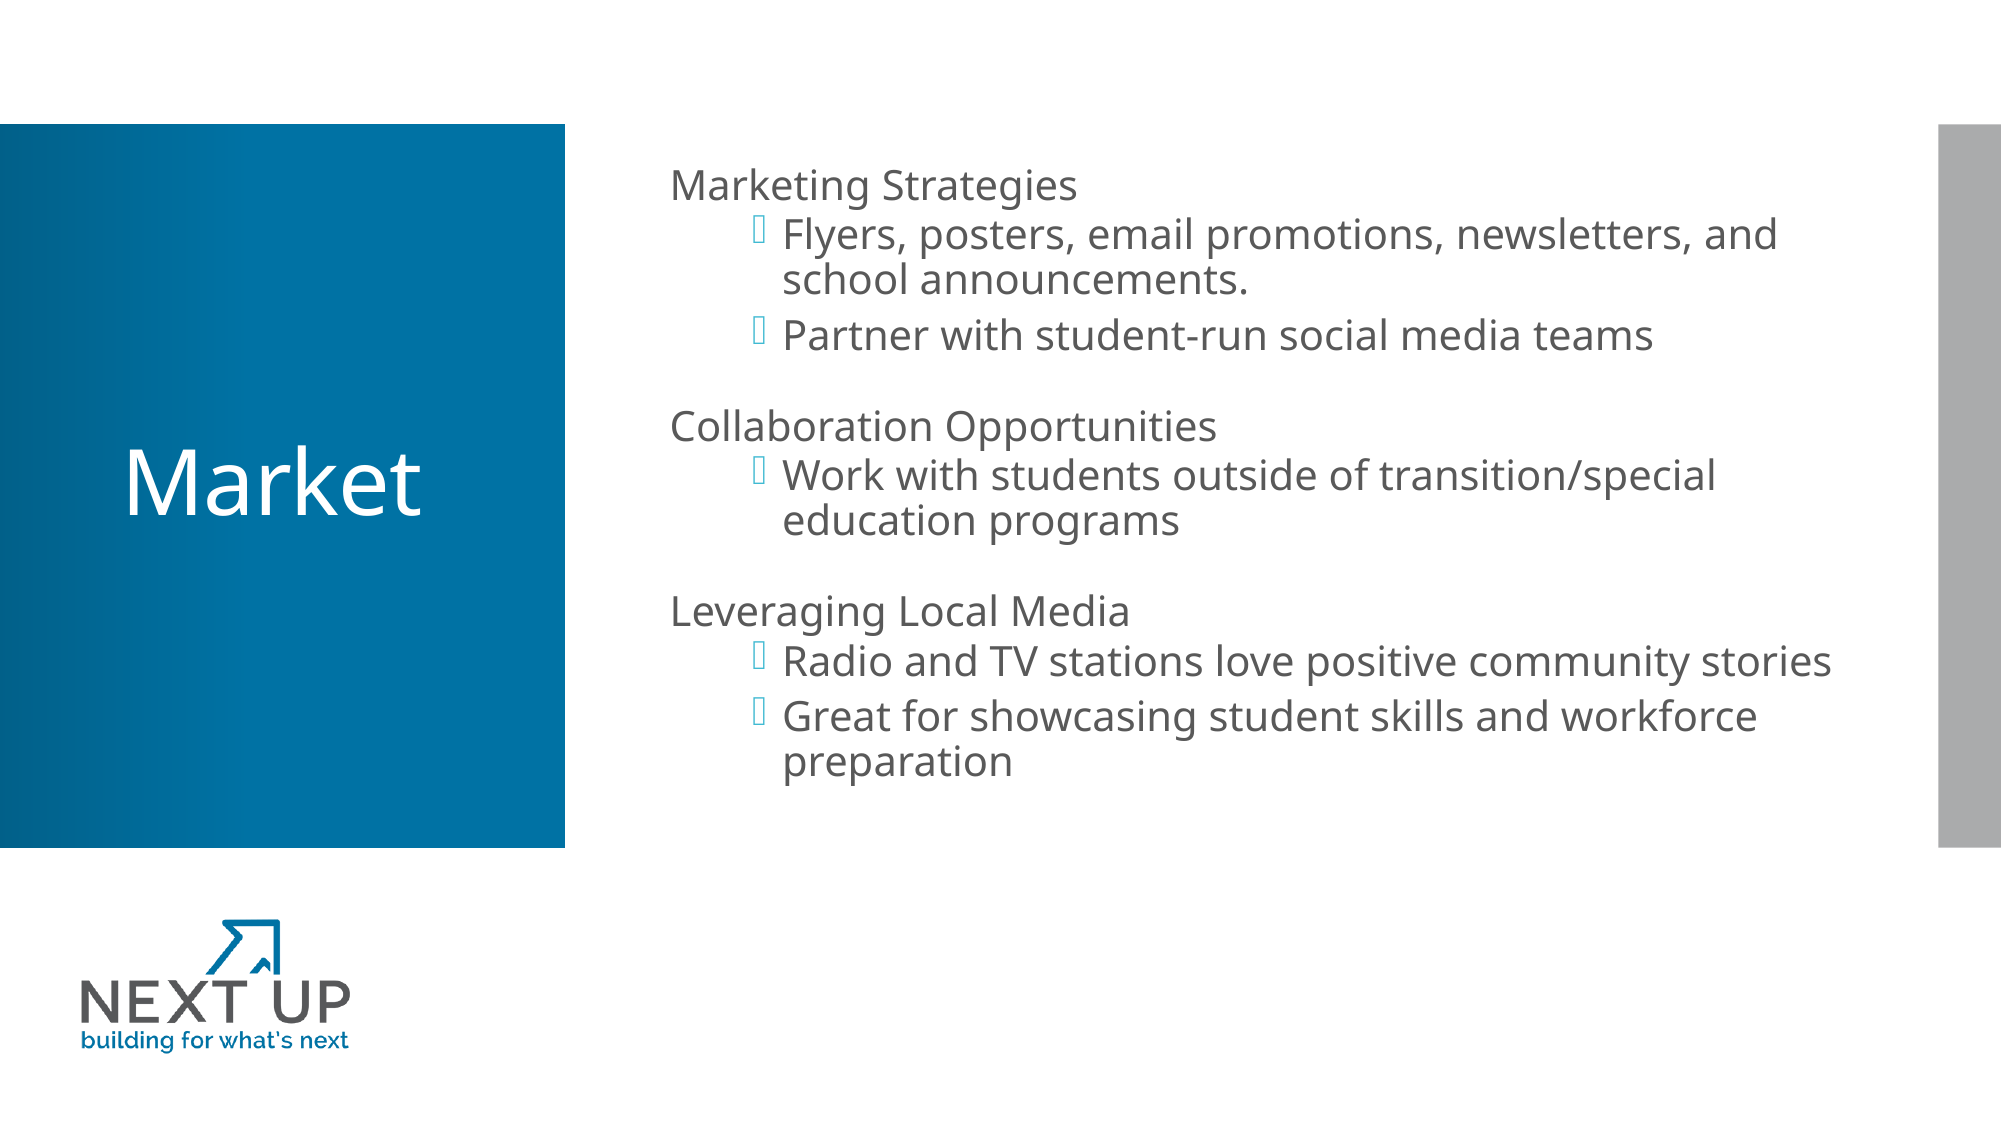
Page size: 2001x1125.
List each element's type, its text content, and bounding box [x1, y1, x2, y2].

picture [31, 875, 400, 1097]
list Marketing Strategies Flyers, posters, email promotions, newsletters, and school announcements. Partner with student-run social media teams Collaboration Opportunities Work with students outside of transition/special education programs Leveraging Local Media Radio and TV stations love positive community stories Great for showcasing student skills and workforce preparation [654, 154, 1855, 878]
title Market [106, 154, 548, 818]
